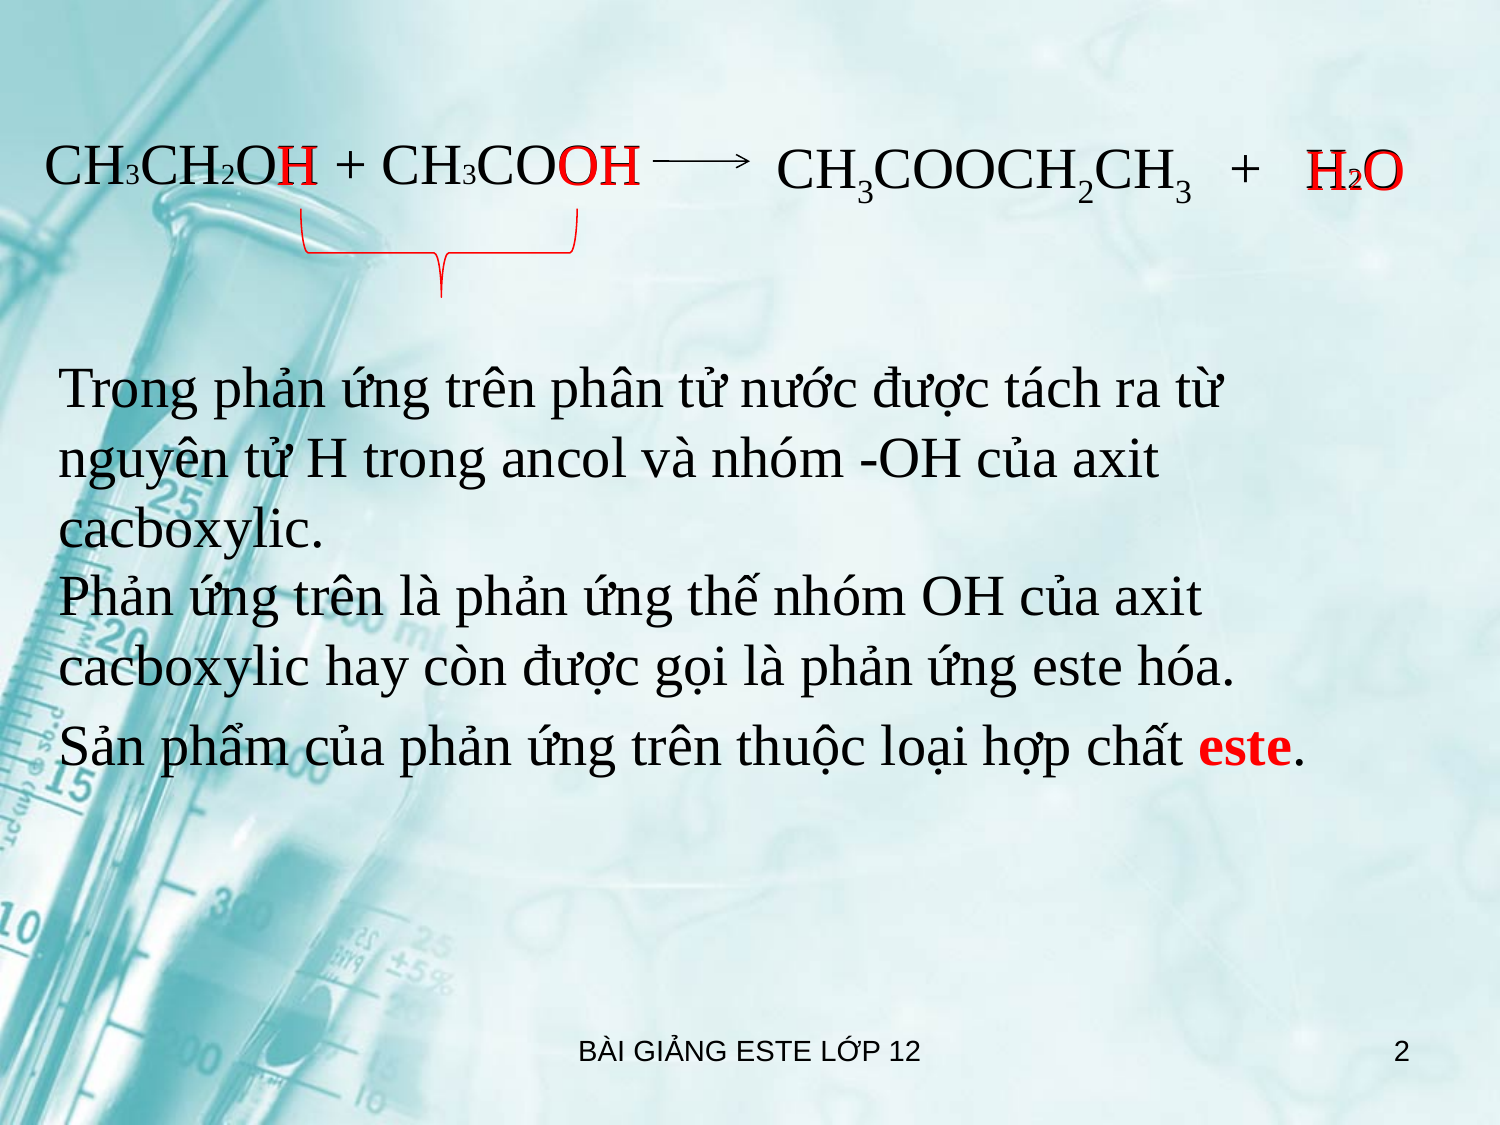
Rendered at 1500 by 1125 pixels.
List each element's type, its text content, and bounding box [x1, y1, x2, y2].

text_box CH3CH2OH + CH3COOH [29, 118, 861, 274]
text_box Sản phẩm của phản ứng trên thuộc loại hợp chất este. [43, 699, 1385, 785]
text_box Phản ứng trên là phản ứng thế nhóm OH của axit cacboxylic hay còn được gọi là phản ứng este hóa. [43, 549, 1385, 699]
text_box H OH [262, 119, 1013, 205]
text_box Trong phản ứng trên phân tử nước được tách ra từ nguyên tử H trong ancol và nhóm -OH của axit cacboxylic. [43, 341, 1360, 549]
text_box H2O [1175, 124, 1500, 210]
slide_number 2 [1074, 1024, 1426, 1103]
footer BÀI GIẢNG ESTE LỚP 12 [512, 1024, 988, 1103]
text_box [300, 208, 578, 298]
text_box CH3COOCH2CH3 [761, 122, 1208, 218]
picture [0, 0, 1500, 1125]
